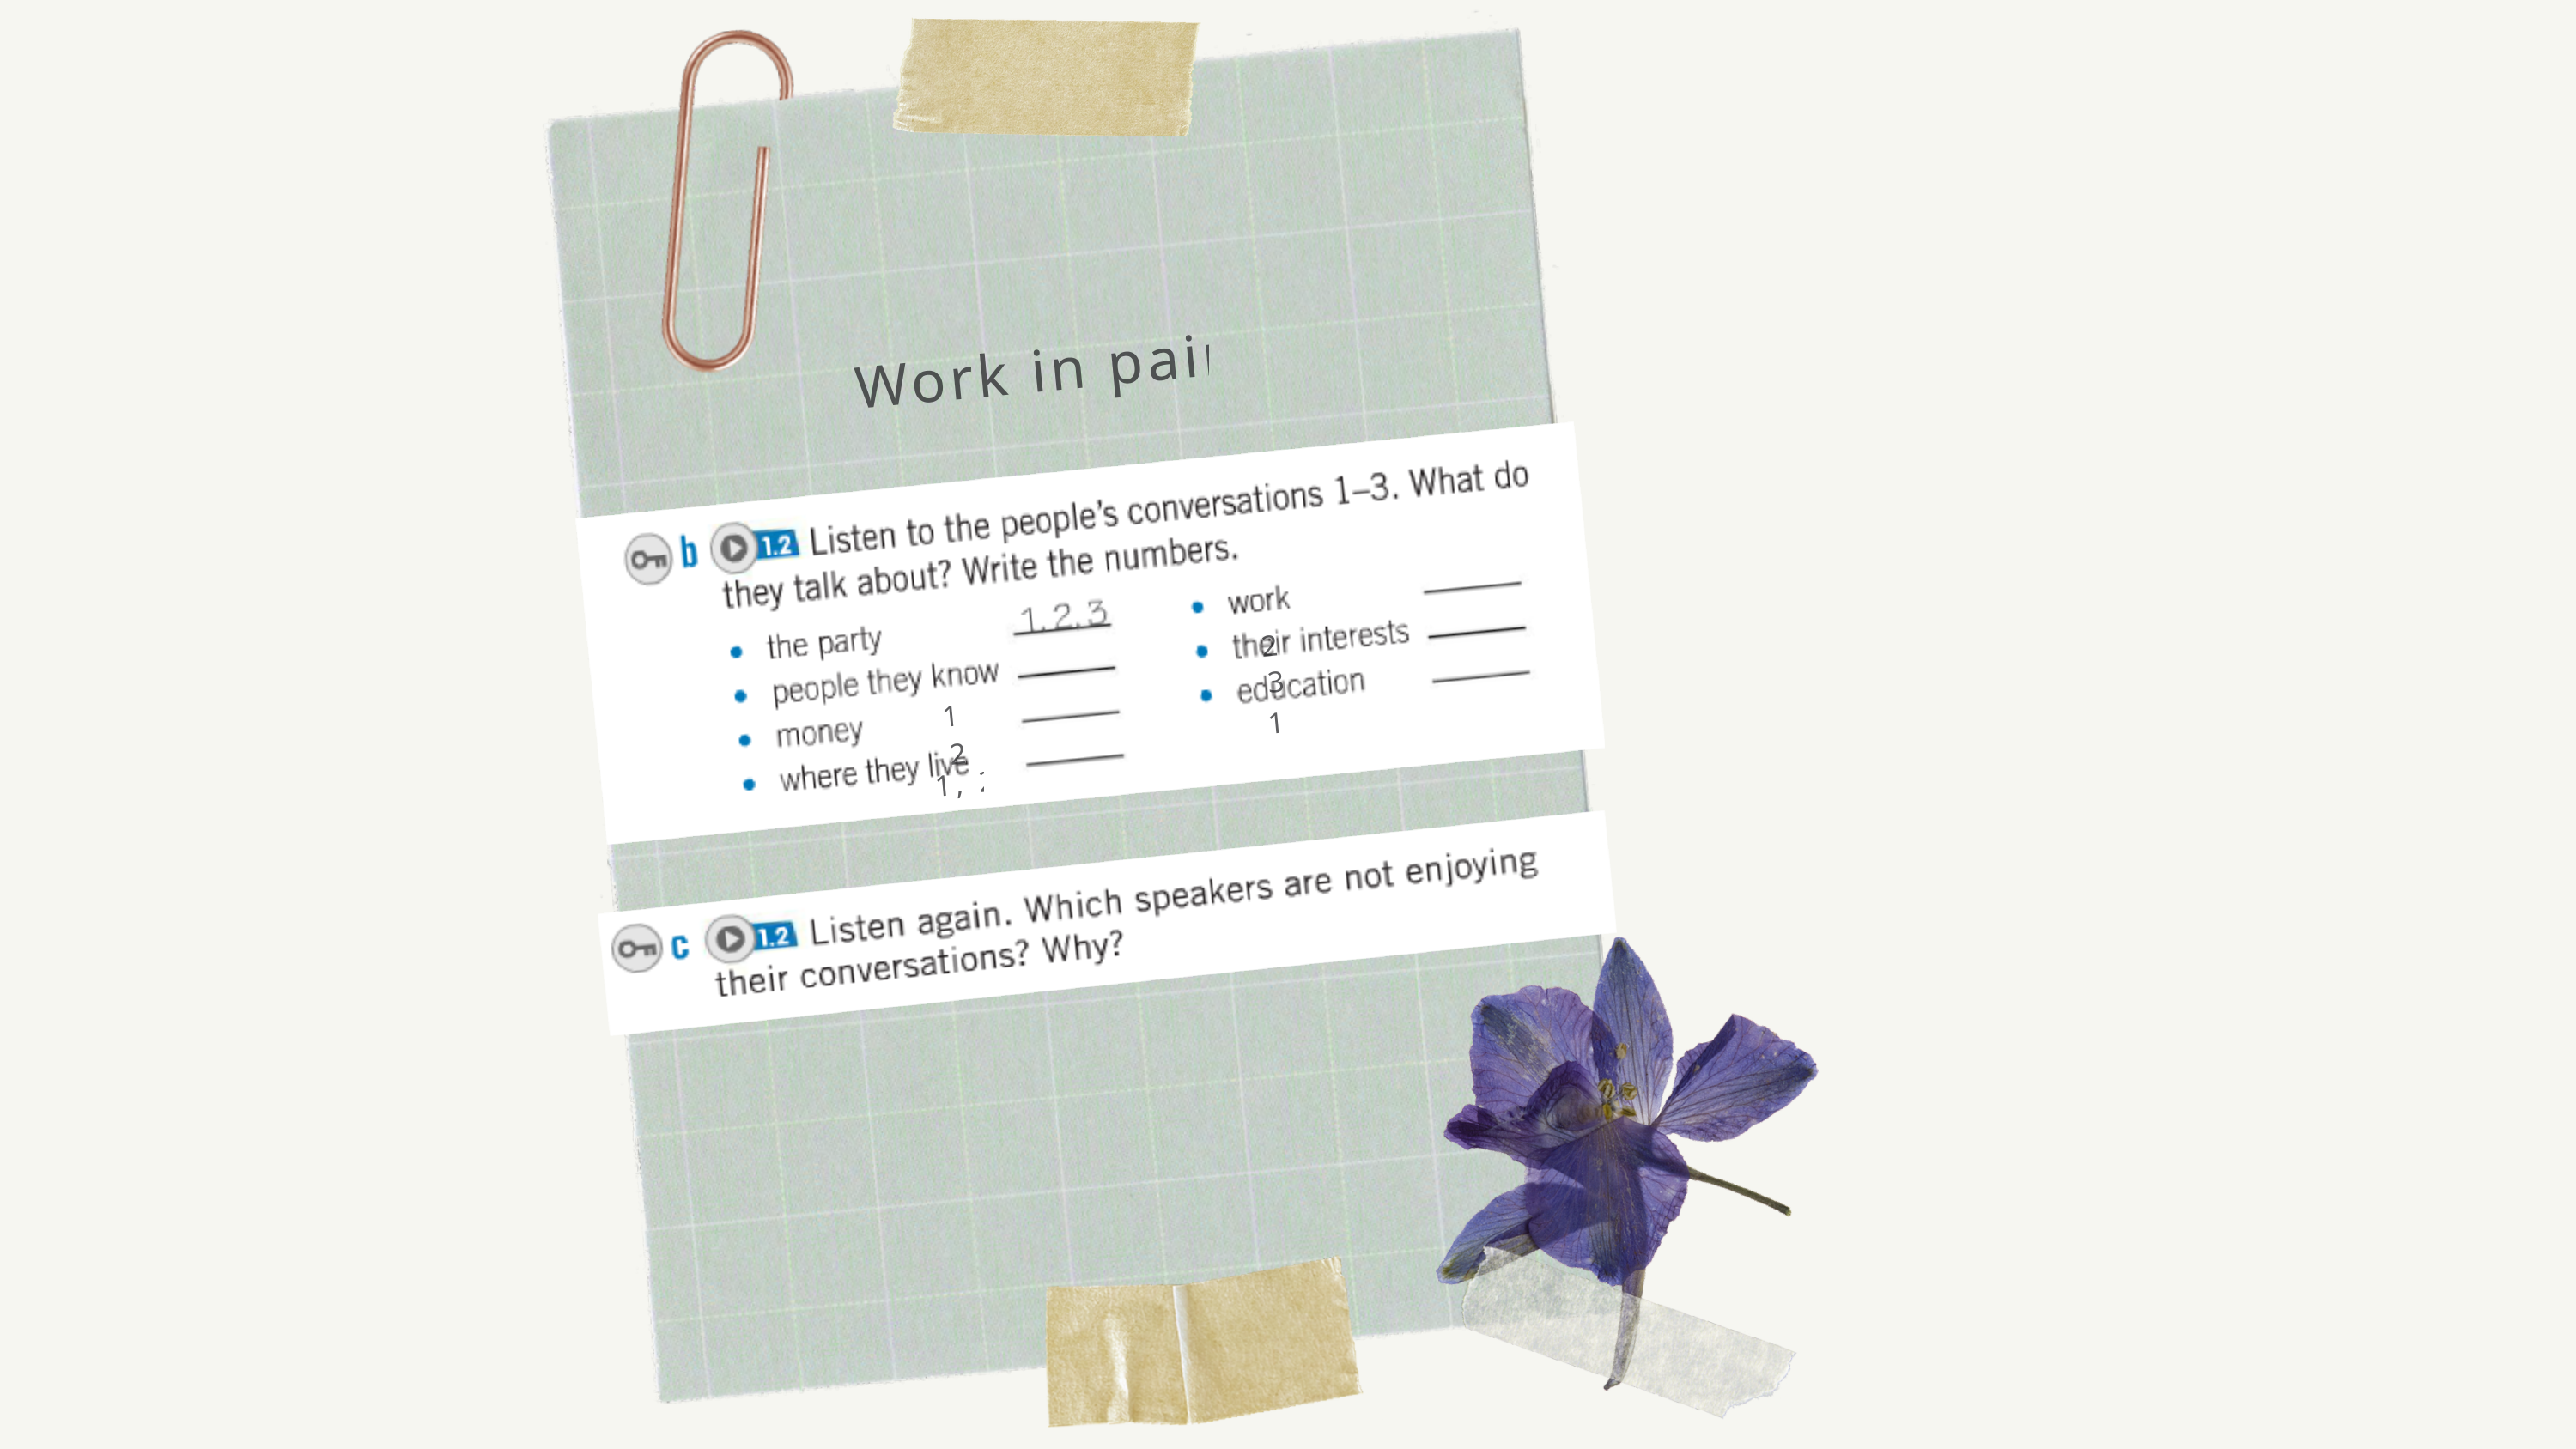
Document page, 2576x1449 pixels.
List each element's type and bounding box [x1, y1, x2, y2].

picture [520, 0, 1872, 1448]
